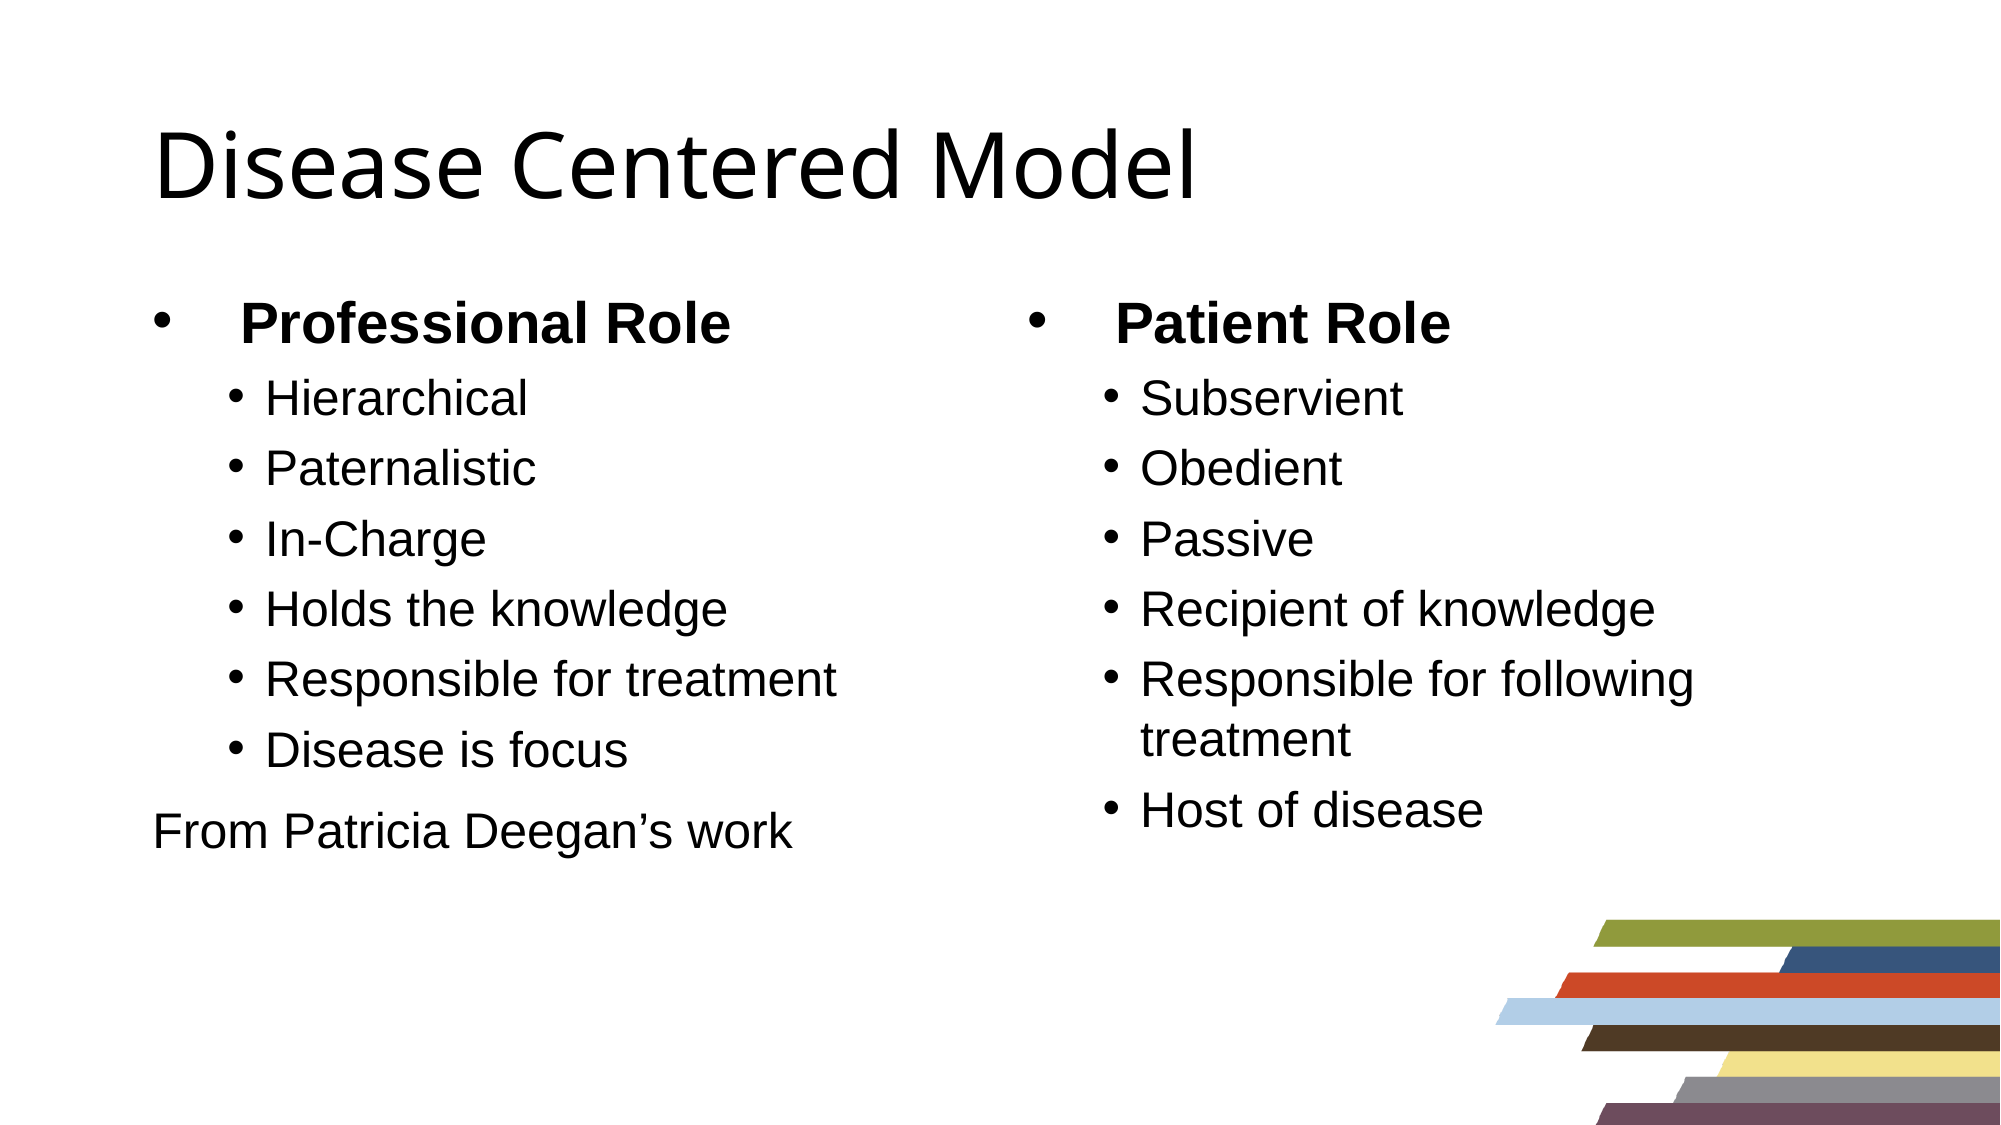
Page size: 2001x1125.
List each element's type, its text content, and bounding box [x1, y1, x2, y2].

picture [1469, 847, 2000, 1125]
list Professional Role Hierarchical Paternalistic In-Charge Holds the knowledge Responsible for treatment Disease is focus From Patricia Deegan’s work [137, 277, 1012, 912]
list Patient Role Subservient Obedient Passive Recipient of knowledge Responsible for following treatment Host of disease [1012, 277, 1863, 912]
title Disease Centered Model [137, 59, 1863, 277]
